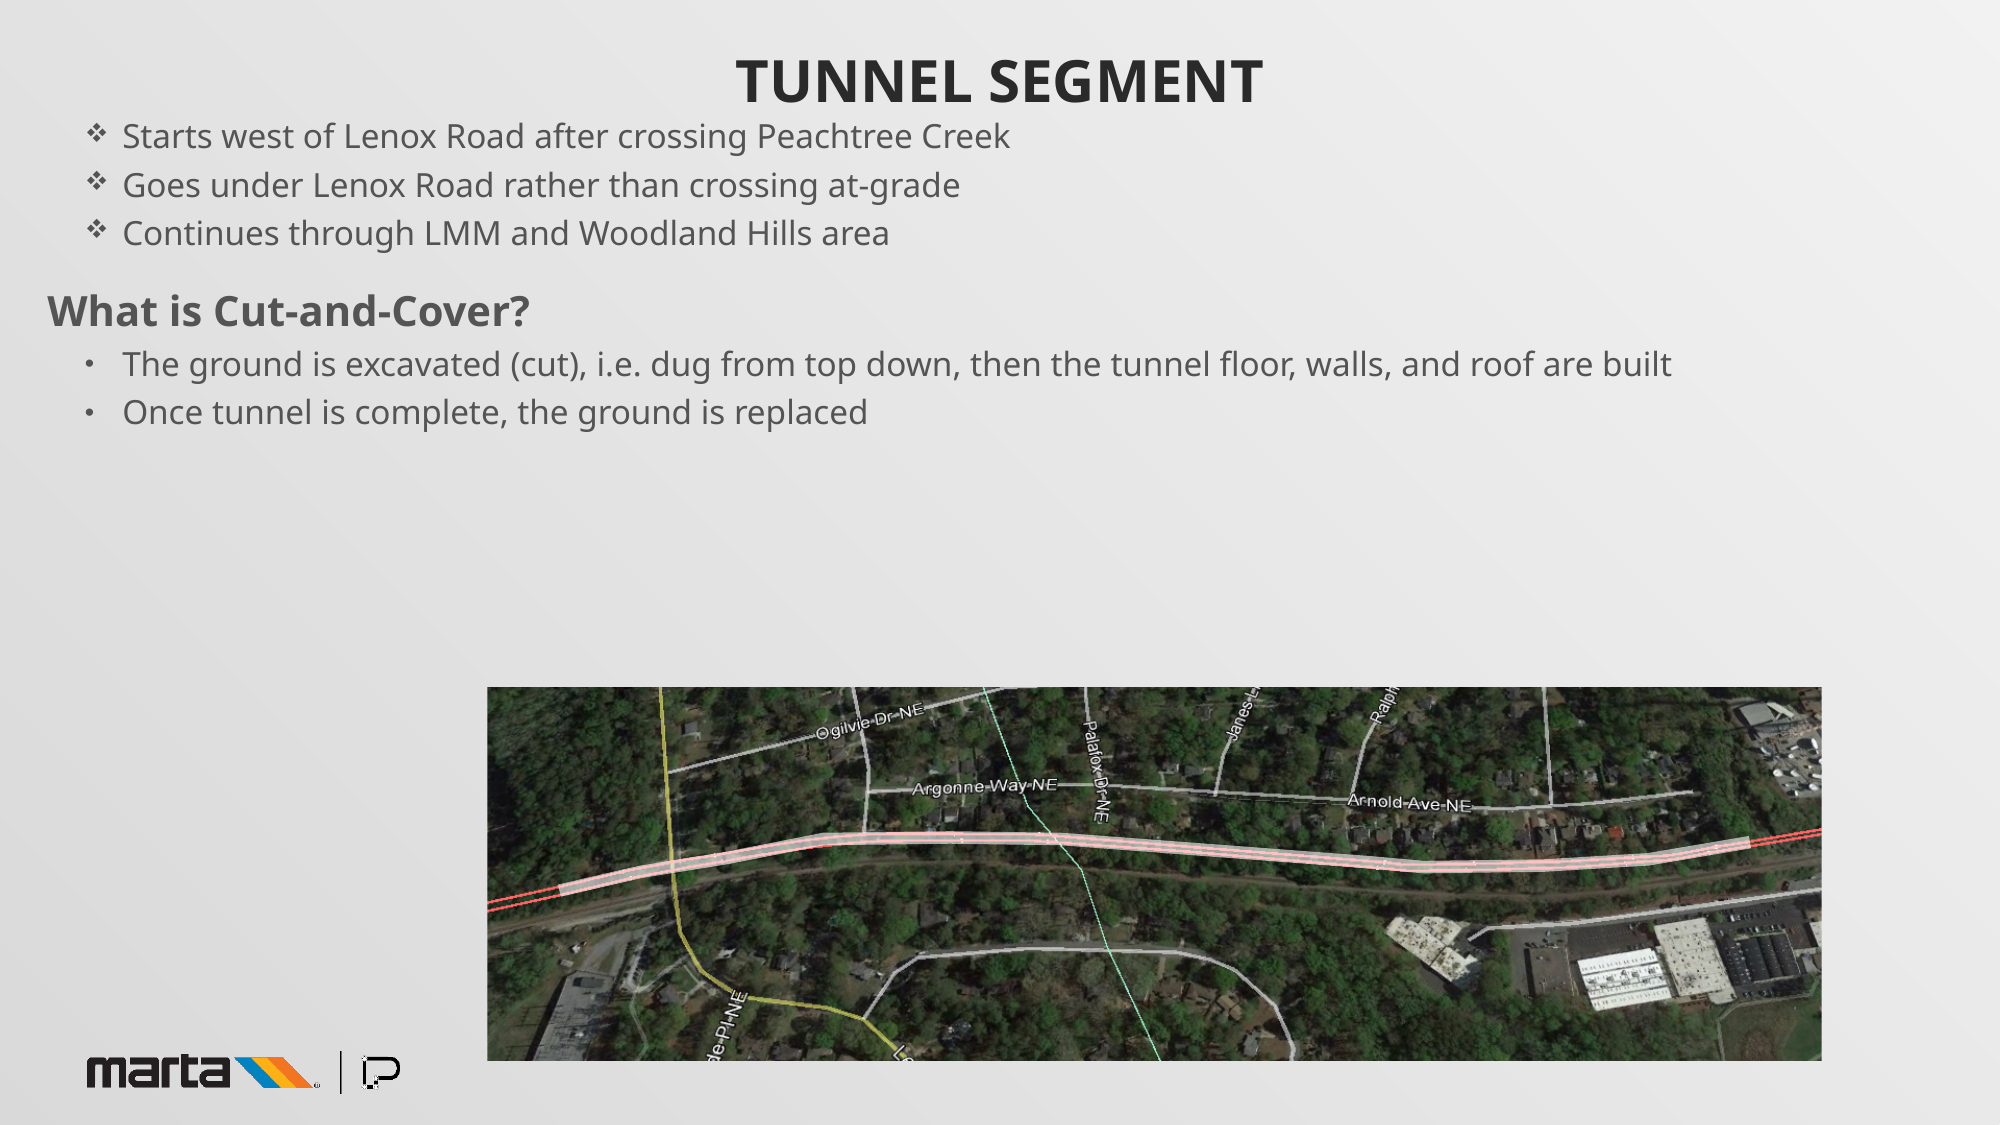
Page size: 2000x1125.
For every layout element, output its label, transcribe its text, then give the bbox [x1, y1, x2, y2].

list Starts west of Lenox Road after crossing Peachtree Creek Goes under Lenox Road rather than crossing at-grade Continues through LMM and Woodland Hills area What is Cut-and-Cover? The ground is excavated (cut), i.e. dug from top down, then the tunnel floor, walls, and roof are built Once tunnel is complete, the ground is replaced [24, 112, 1960, 925]
title Tunnel segment [199, 45, 1800, 112]
picture [87, 1051, 400, 1094]
picture [487, 687, 1822, 1061]
